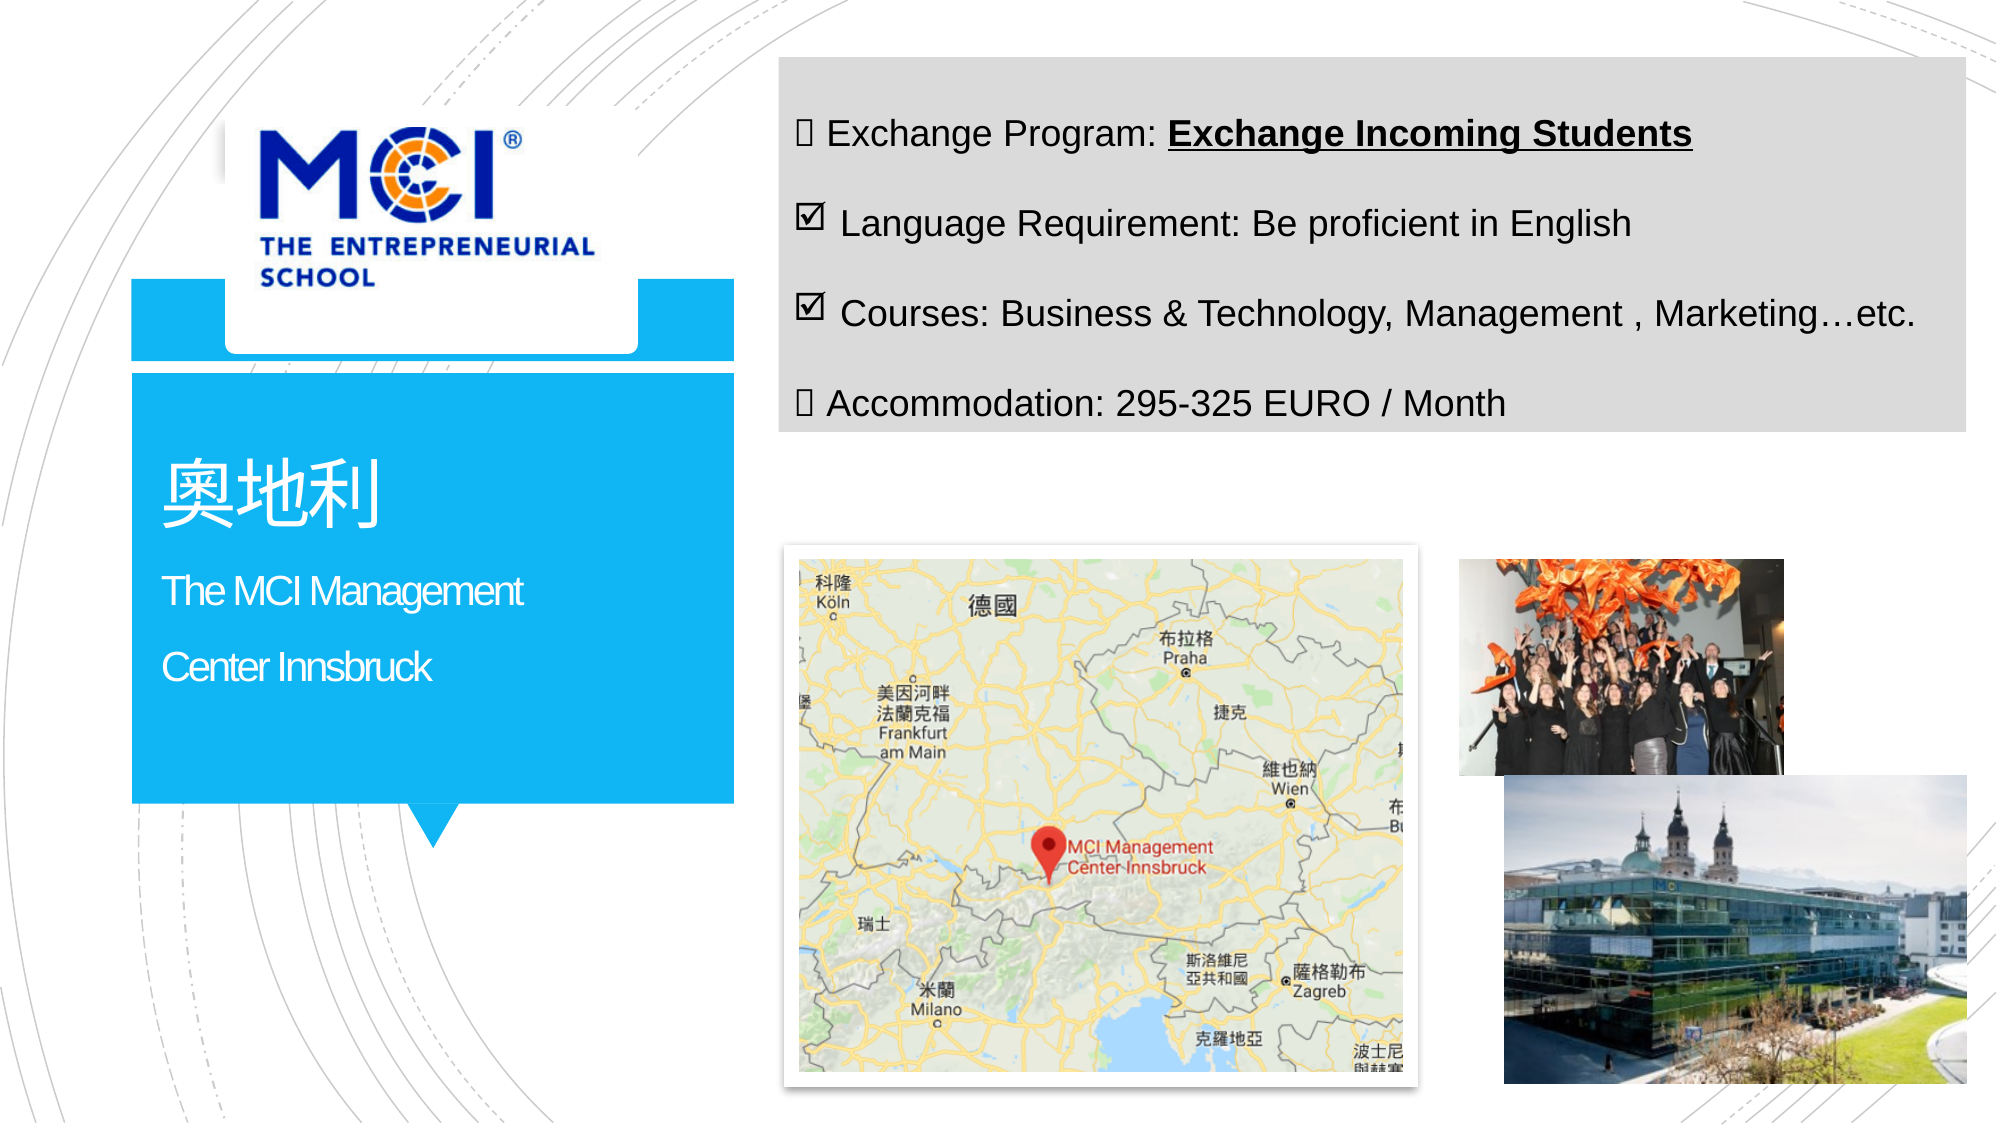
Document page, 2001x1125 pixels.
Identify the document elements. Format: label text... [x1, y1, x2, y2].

picture [798, 558, 1404, 1073]
title 奧地利 The MCI Management Center Innsbruck [145, 383, 721, 789]
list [1503, 775, 1967, 1084]
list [245, 126, 618, 334]
picture [1458, 558, 1784, 776]
text_box  Exchange Program: Exchange Incoming Students Language Requirement: Be proficient in English Courses: Business & Technology, Management , Marketing…etc.  Accommodation: 295-325 EURO / Month [778, 57, 1967, 432]
